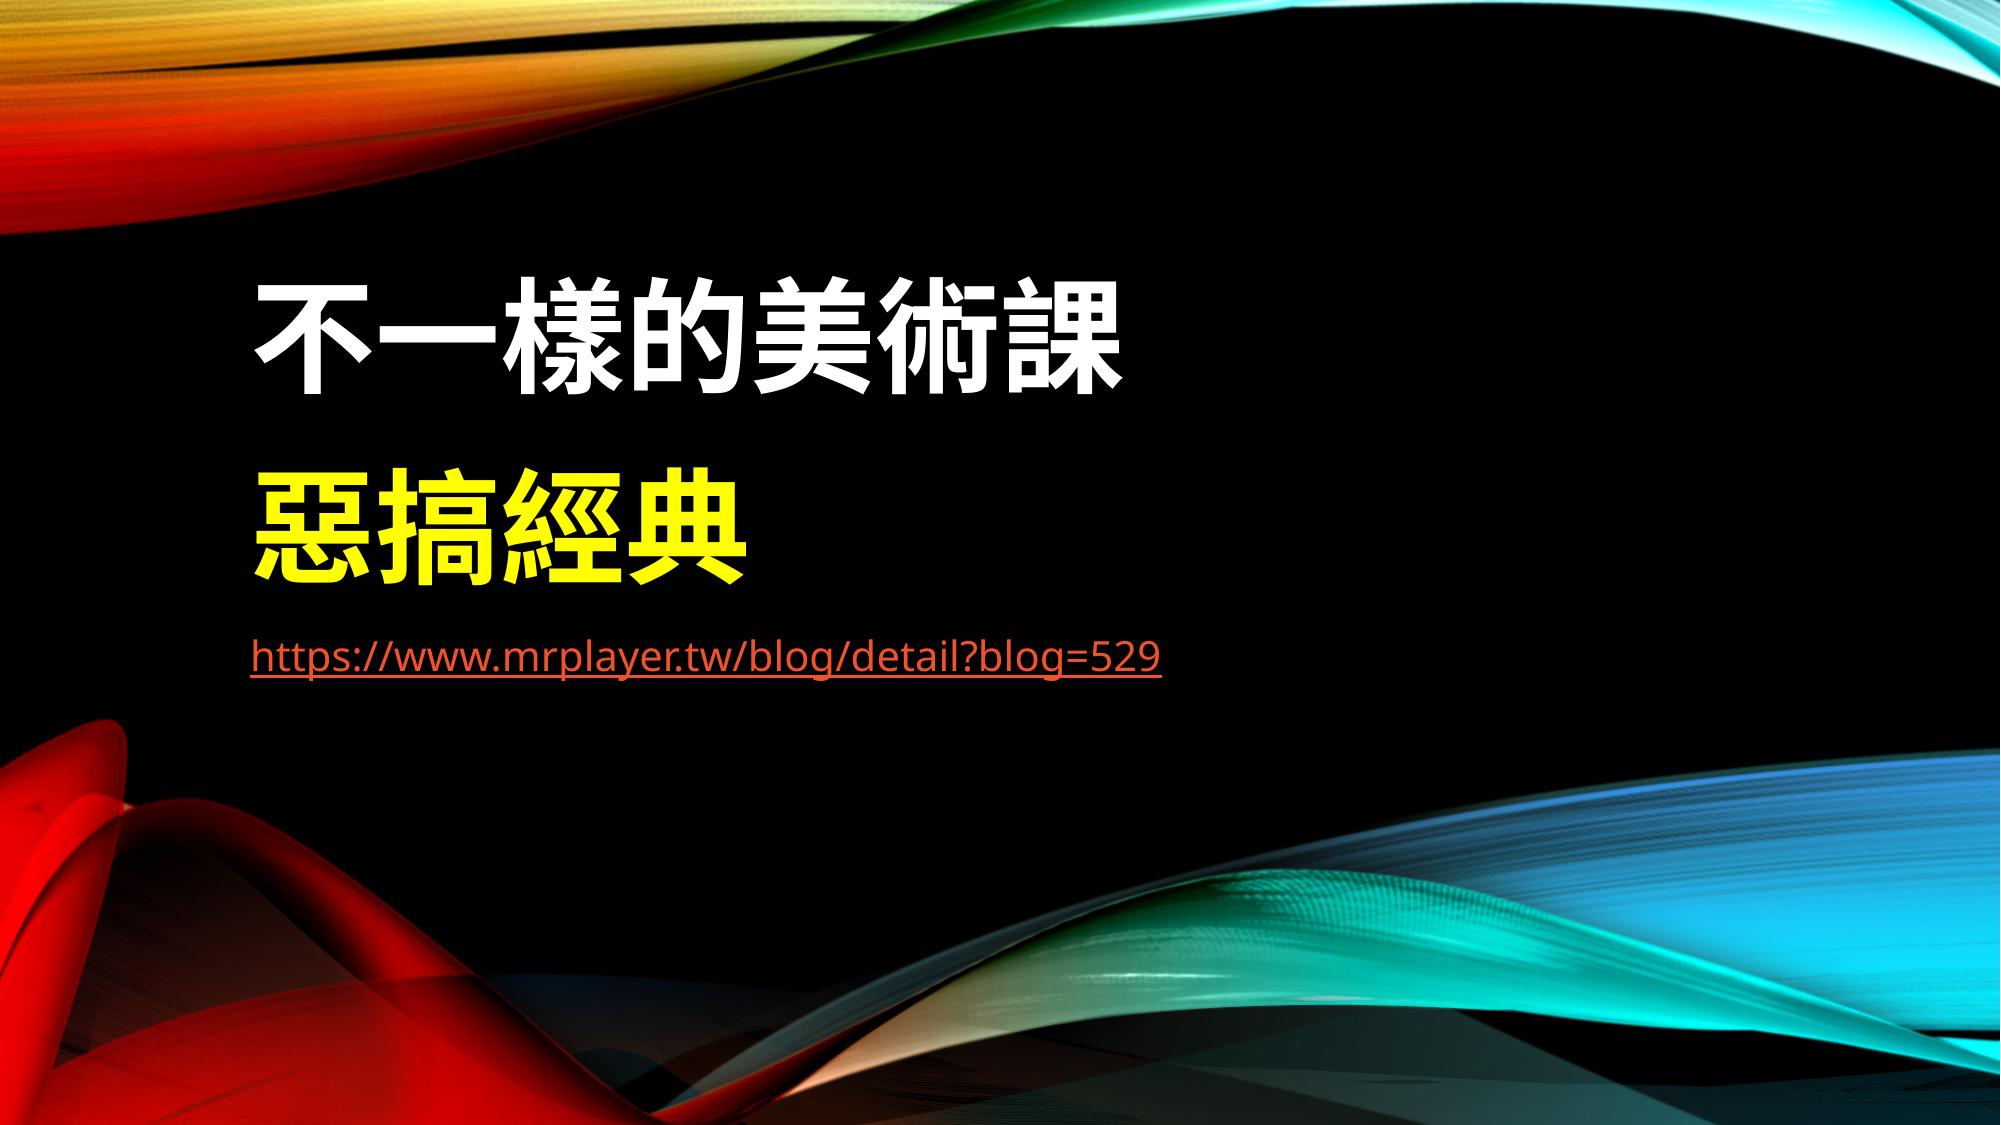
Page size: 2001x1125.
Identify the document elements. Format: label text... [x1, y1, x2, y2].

picture [0, 0, 2000, 237]
title 不一樣的美術課 [235, 118, 1786, 418]
text_box https://www.mrplayer.tw/blog/detail?blog=529 [235, 623, 1230, 708]
picture [0, 717, 2000, 1125]
text_box 惡搞經典 [235, 396, 1648, 609]
